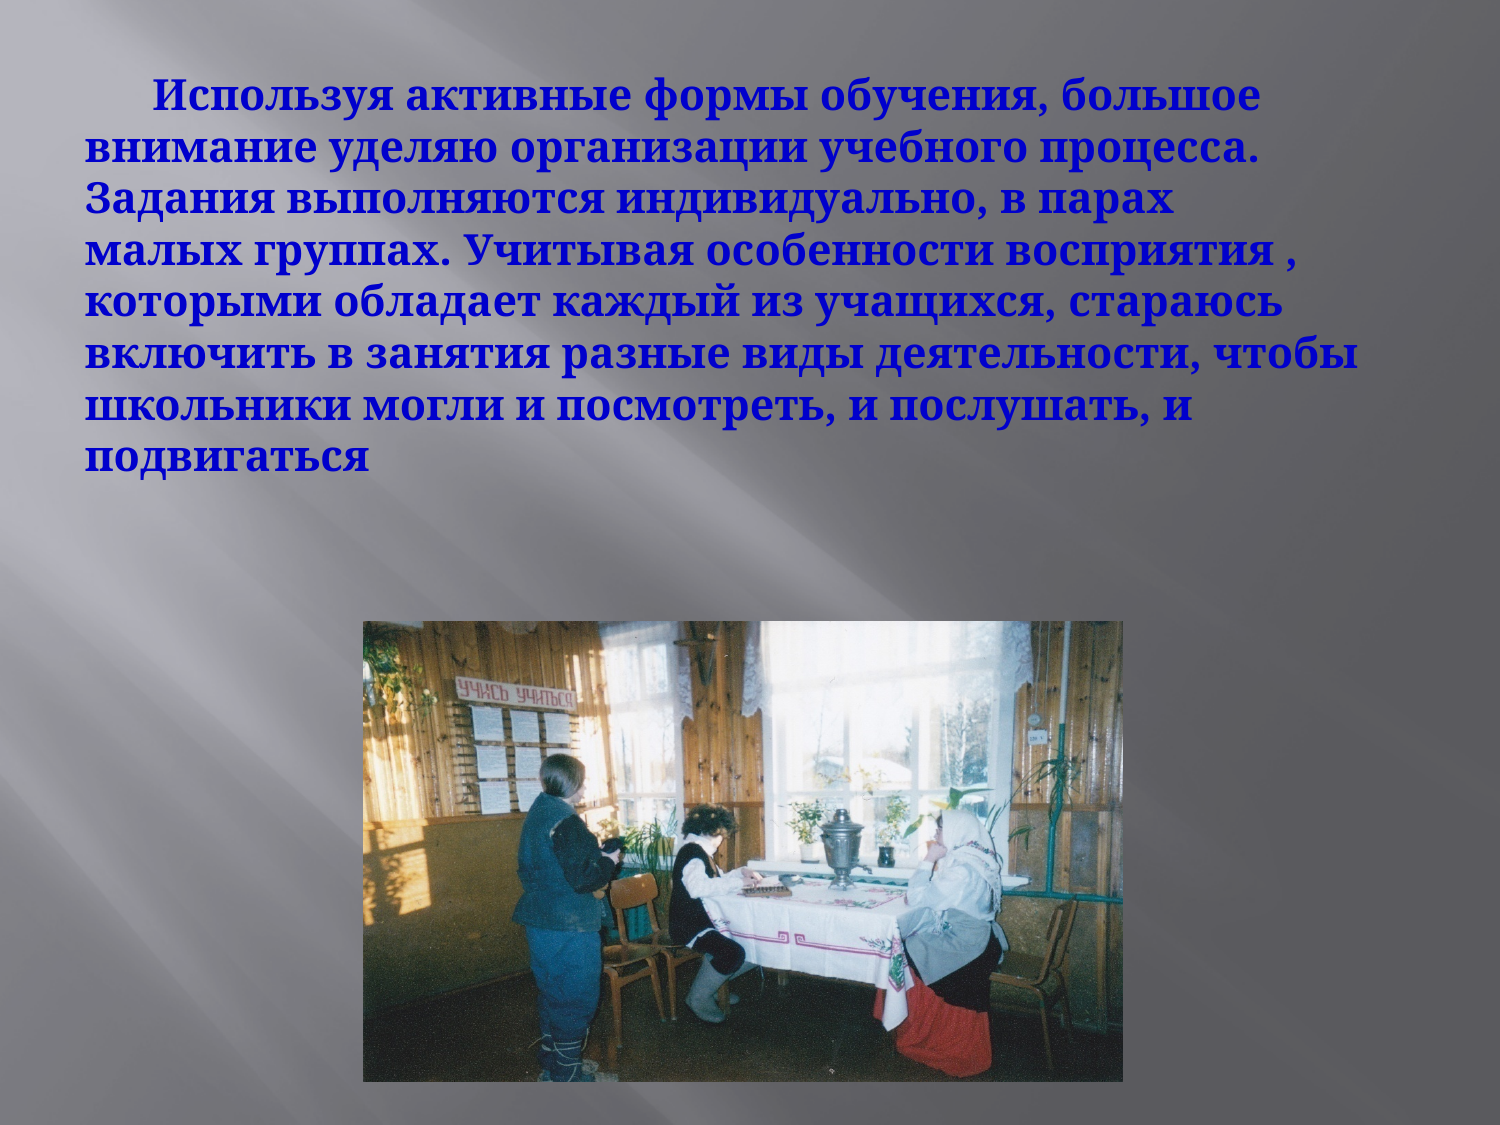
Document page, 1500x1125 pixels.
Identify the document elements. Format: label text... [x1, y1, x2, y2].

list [362, 620, 1123, 1083]
title Используя активные формы обучения, большое внимание уделяю организации учебного процесса. Задания выполняются индивидуально, в парах малых группах. Учитывая особенности восприятия , которыми обладает каждый из учащихся, стараюсь включить в занятия разные виды деятельности, чтобы школьники могли и посмотреть, и послушать, и подвигаться [70, 58, 1421, 541]
